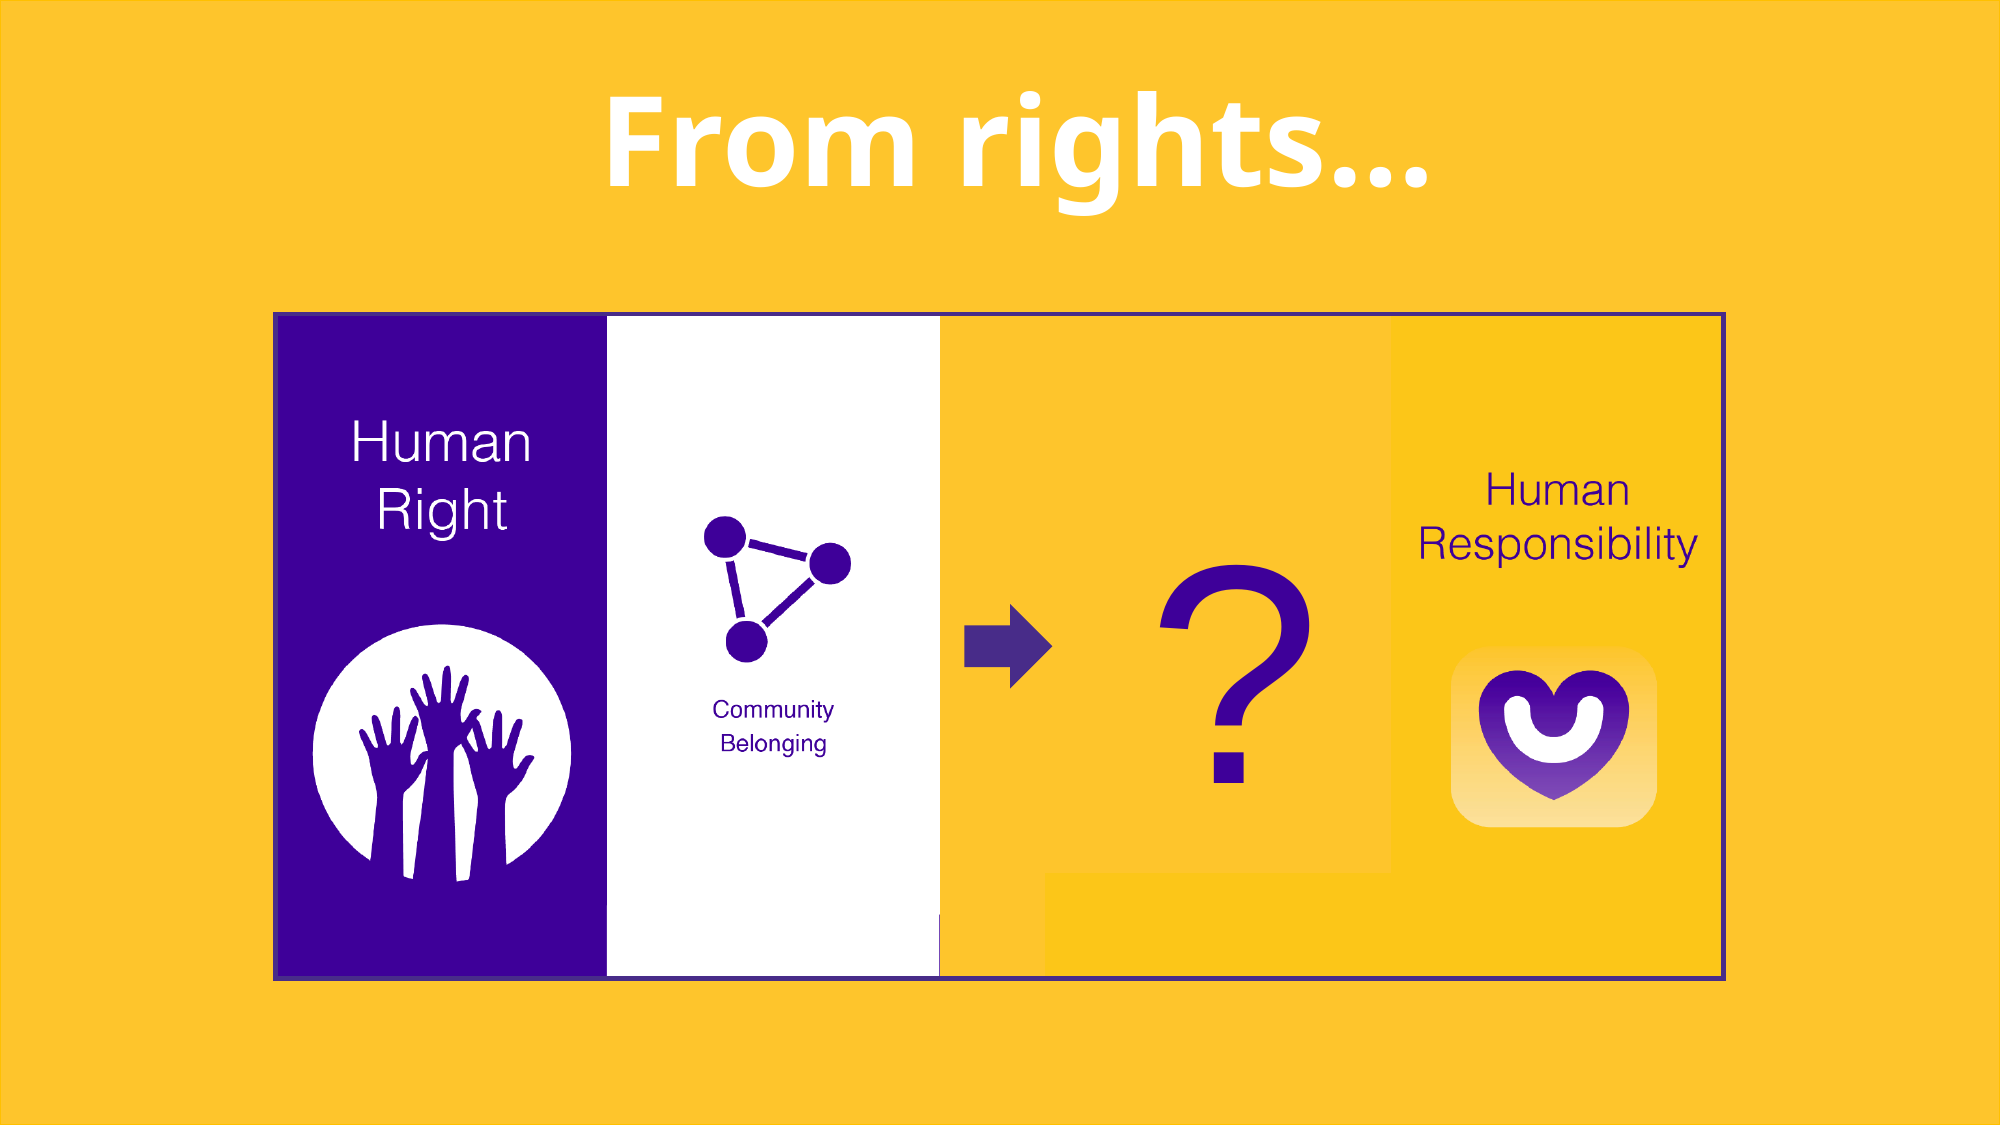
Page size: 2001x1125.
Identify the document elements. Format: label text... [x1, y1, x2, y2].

text_box [275, 313, 1725, 980]
text_box [0, 0, 2000, 1125]
picture [1391, 314, 1724, 979]
picture [275, 314, 940, 979]
text_box ? [1132, 463, 1336, 854]
text_box From rights… [302, 54, 1733, 219]
